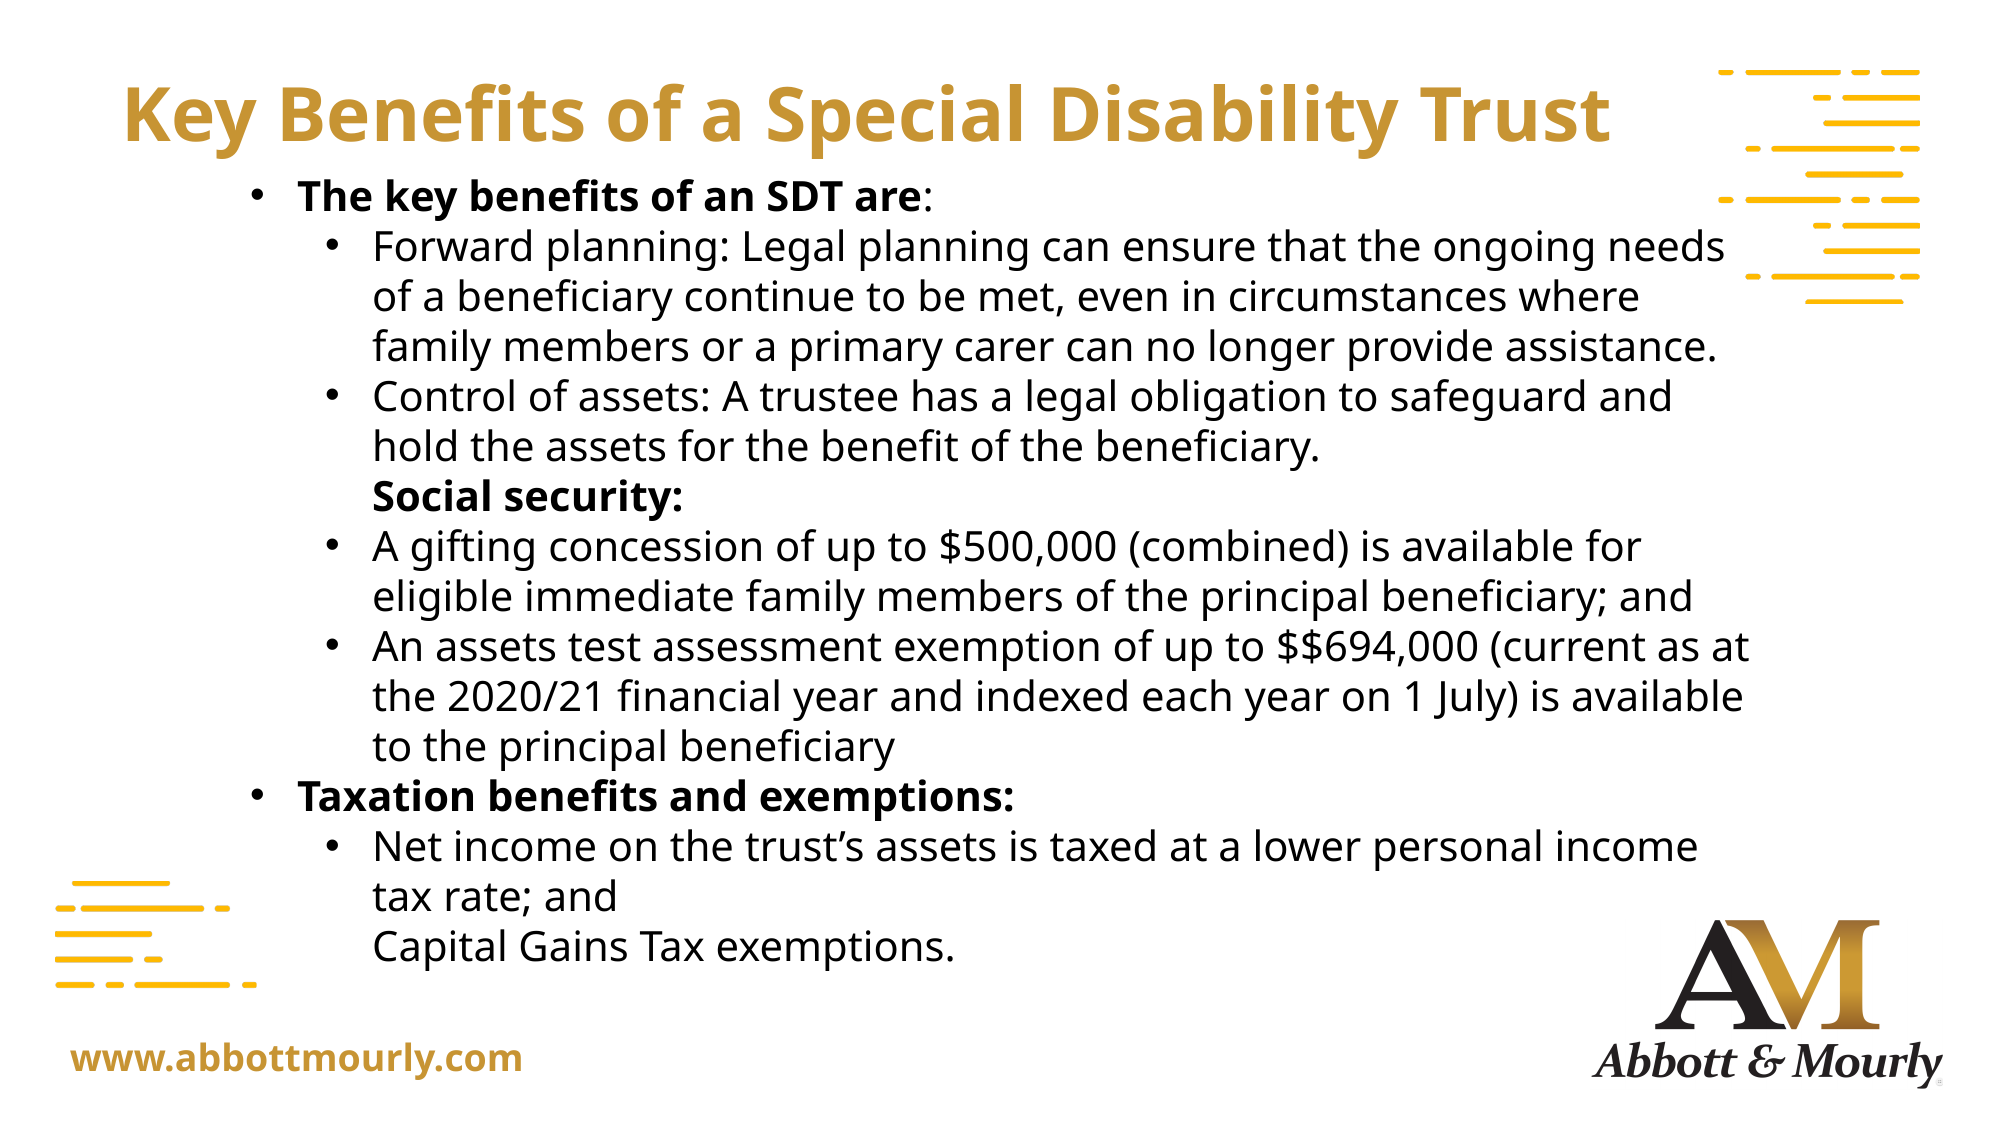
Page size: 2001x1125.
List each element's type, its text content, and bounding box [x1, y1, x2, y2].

picture [55, 881, 257, 999]
text_box The key benefits of an SDT are: Forward planning: Legal planning can ensure that the ongoing needs of a beneficiary continue to be met, even in circumstances where family members or a primary carer can no longer provide assistance. Control of assets: A trustee has a legal obligation to safeguard and hold the assets for the benefit of the beneficiary. Social security: A gifting concession of up to $500,000 (combined) is available for eligible immediate family members of the principal beneficiary; and An assets test assessment exemption of up to $$694,000 (current as at the 2020/21 financial year and indexed each year on 1 July) is available to the principal beneficiary Taxation benefits and exemptions: Net income on the trust’s assets is taxed at a lower personal income tax rate; and Capital Gains Tax exemptions. [235, 161, 1772, 1068]
picture [1590, 919, 1943, 1090]
text_box www.abbottmourly.com [55, 1026, 599, 1087]
text_box Key Benefits of a Special Disability Trust [107, 59, 1955, 164]
picture [1718, 69, 1920, 304]
